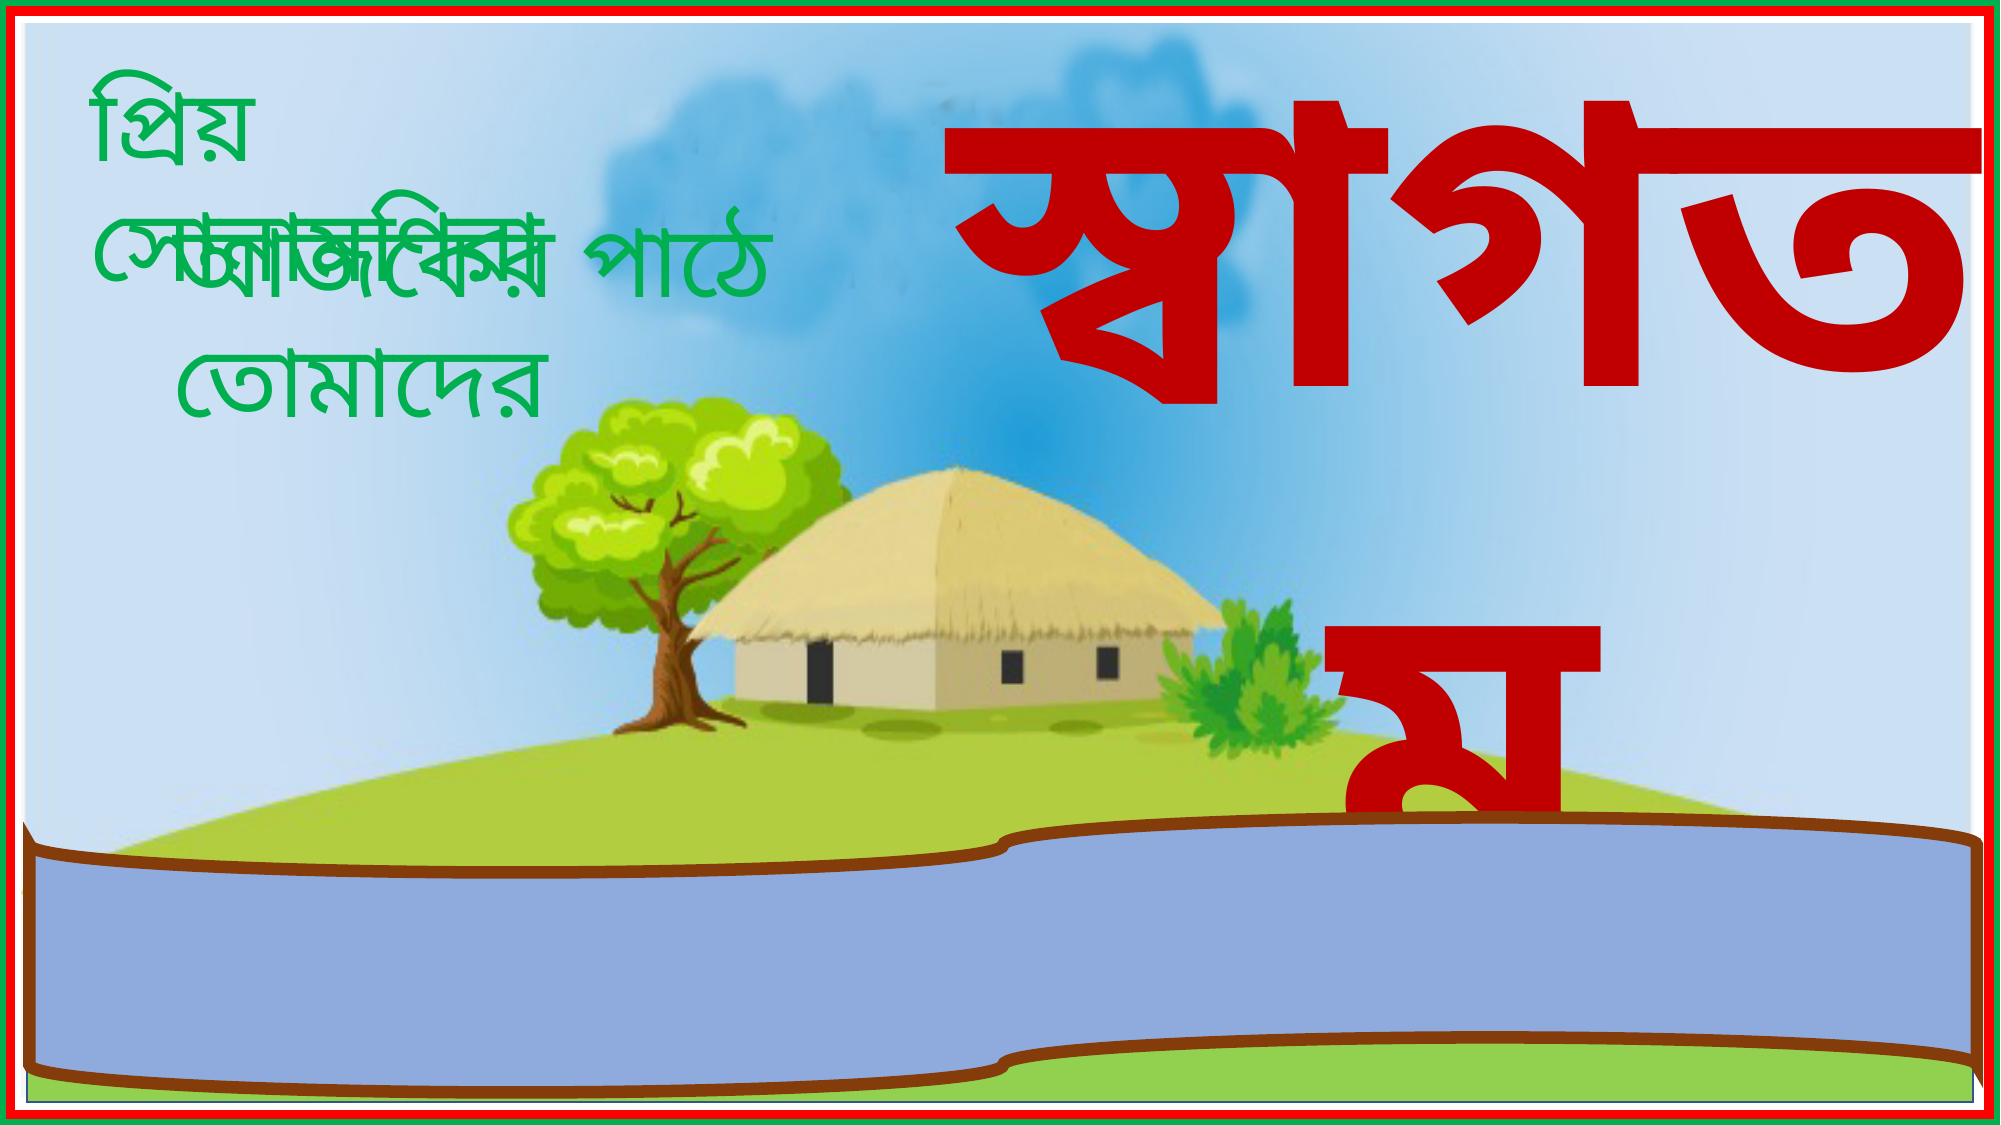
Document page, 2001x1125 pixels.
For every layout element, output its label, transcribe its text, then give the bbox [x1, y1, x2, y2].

text_box [26, 1097, 1974, 1103]
text_box [9, 10, 1990, 1116]
picture [20, 23, 1974, 1097]
text_box [0, 0, 2000, 1125]
text_box [1974, 840, 1978, 1069]
text_box স্বাগতম [916, 0, 2000, 975]
